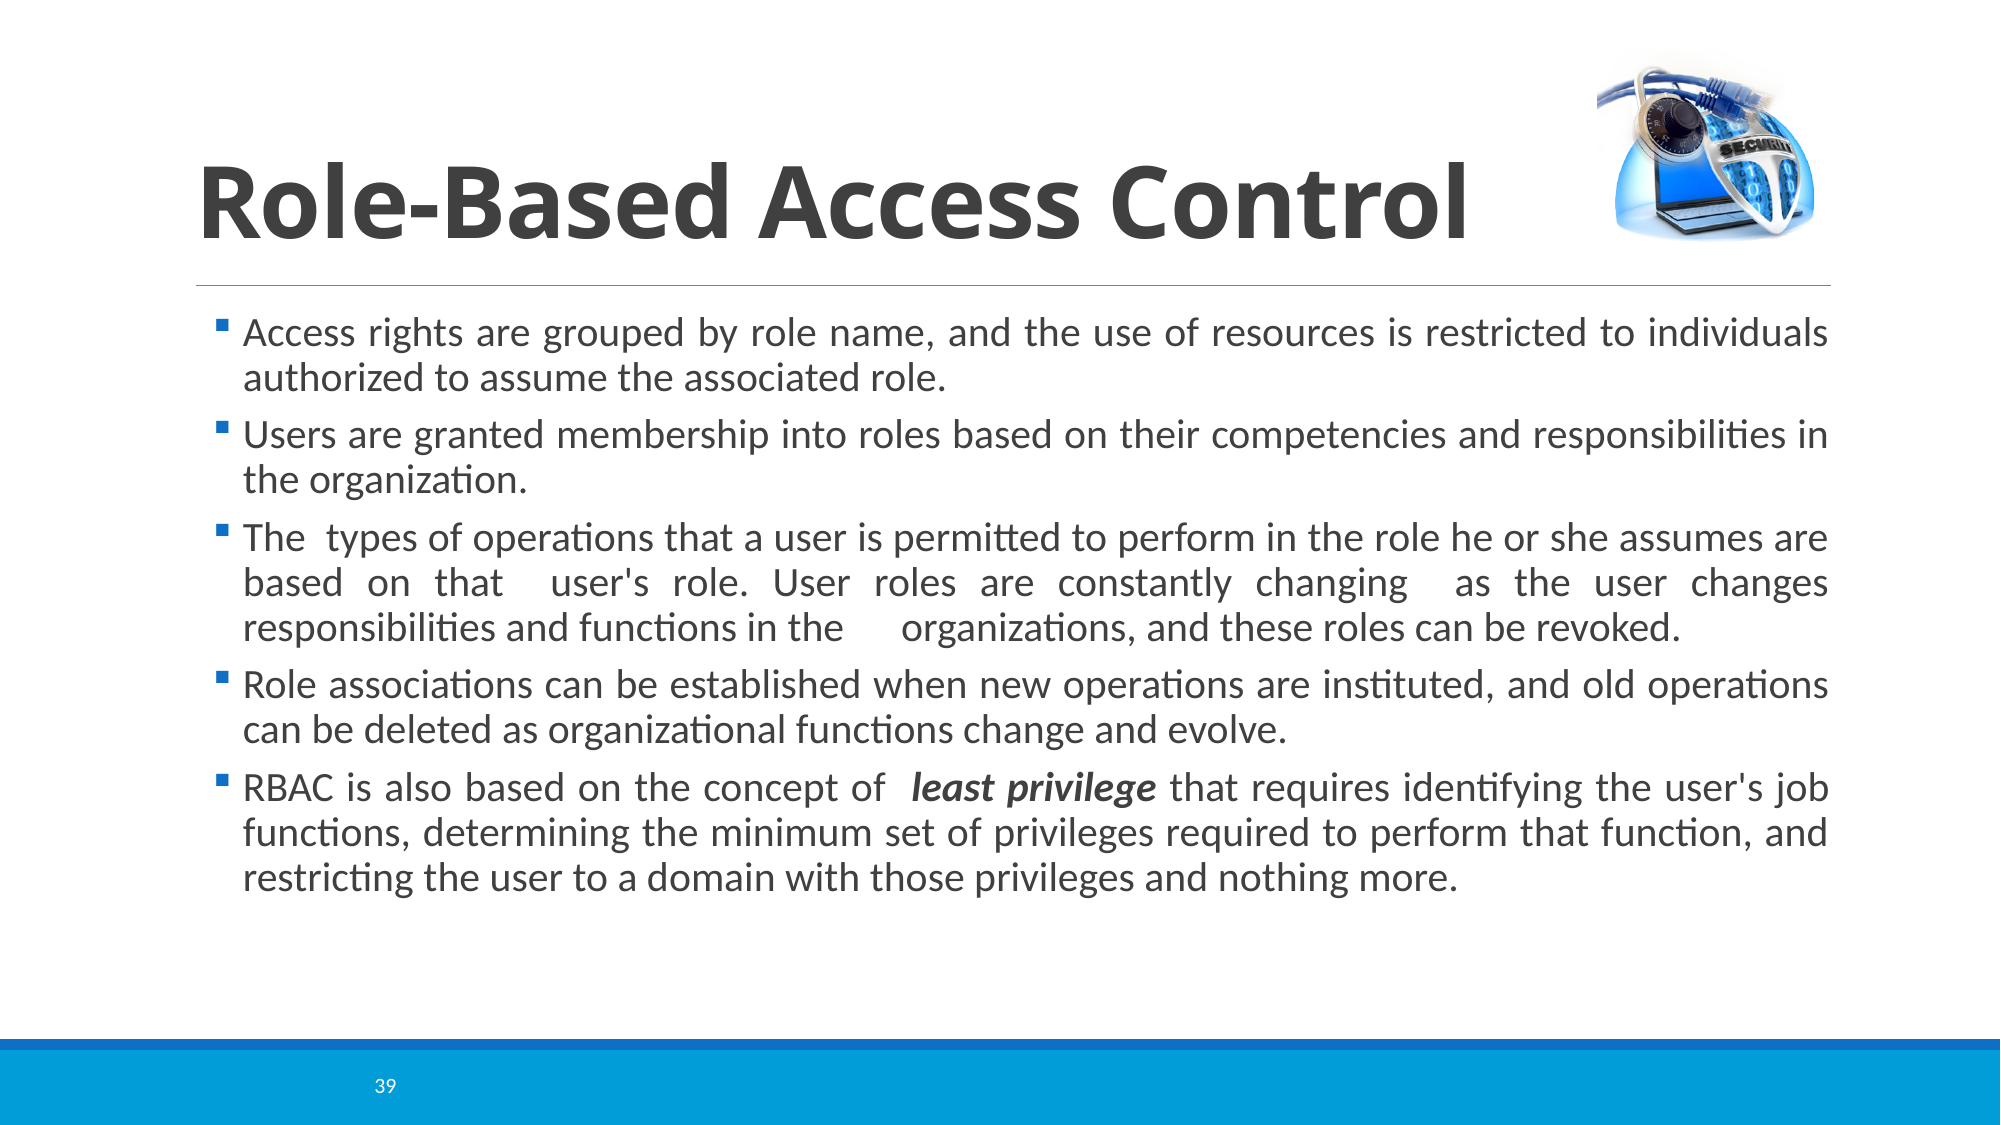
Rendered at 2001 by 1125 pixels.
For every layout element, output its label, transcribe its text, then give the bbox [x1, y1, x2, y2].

slide_number 39 [196, 1055, 412, 1115]
title Role-Based Access Control [180, 28, 1830, 267]
list Access rights are grouped by role name, and the use of resources is restricted to individuals authorized to assume the associated role. Users are granted membership into roles based on their competencies and responsibilities in the organization. The types of operations that a user is permitted to perform in the role he or she assumes are based on that user's role. User roles are constantly changing as the user changes responsibilities and functions in the organizations, and these roles can be revoked. Role associations can be established when new operations are instituted, and old operations can be deleted as organizational functions change and evolve. RBAC is also based on the concept of least privilege that requires identifying the user's job functions, determining the minimum set of privileges required to perform that function, and restricting the user to a domain with those privileges and nothing more. [180, 302, 1830, 963]
